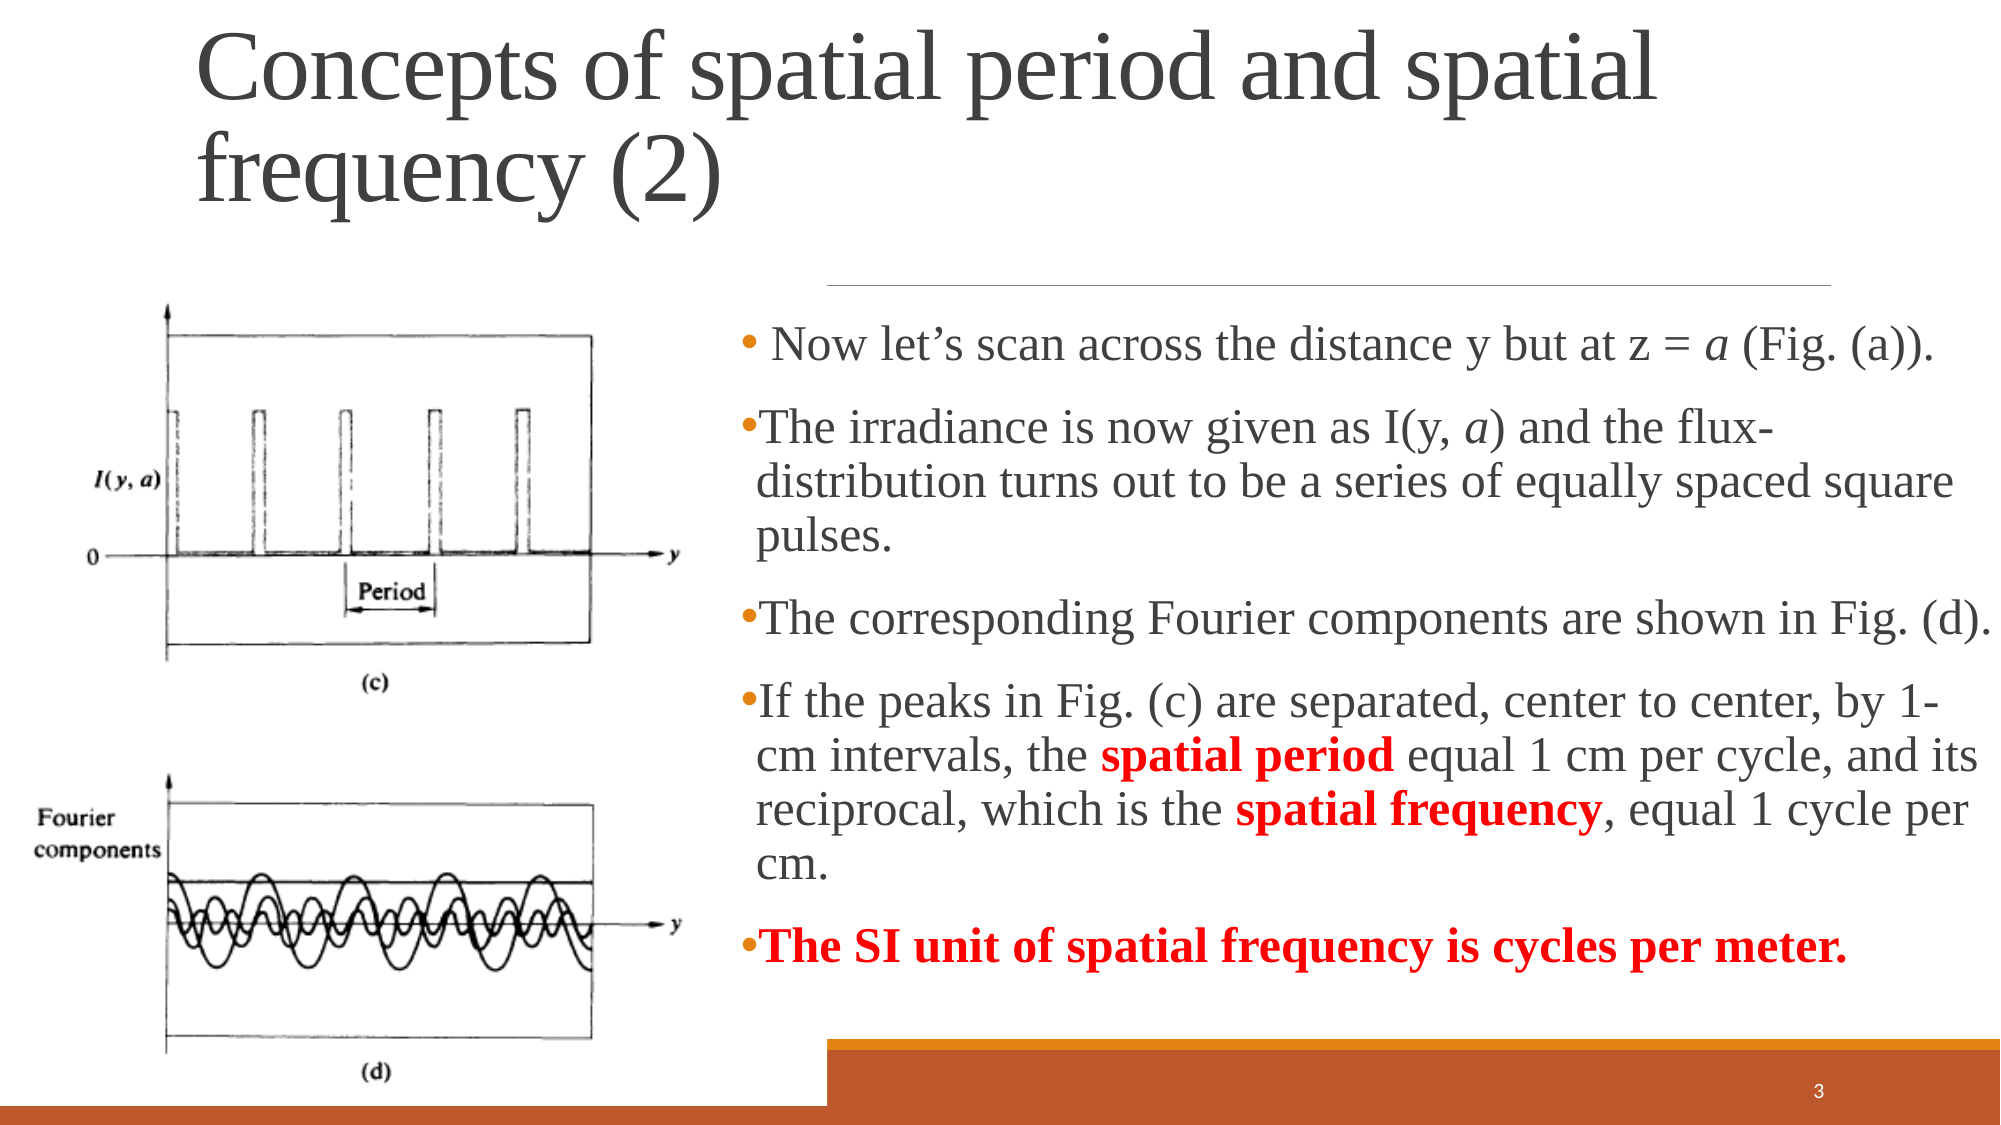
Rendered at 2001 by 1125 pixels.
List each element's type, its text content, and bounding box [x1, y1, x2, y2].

list Now let’s scan across the distance y but at z = a (Fig. (a)). The irradiance is now given as I(y, a) and the flux-distribution turns out to be a series of equally spaced square pulses. The corresponding Fourier components are shown in Fig. (d). If the peaks in Fig. (c) are separated, center to center, by 1-cm intervals, the spatial period equal 1 cm per cycle, and its reciprocal, which is the spatial frequency, equal 1 cycle per cm. The SI unit of spatial frequency is cycles per meter. [836, 309, 2000, 1030]
picture [0, 284, 828, 1106]
slide_number 3 [1624, 1059, 1840, 1120]
text_box Concepts of spatial period and spatial frequency (2) [179, 0, 1830, 230]
